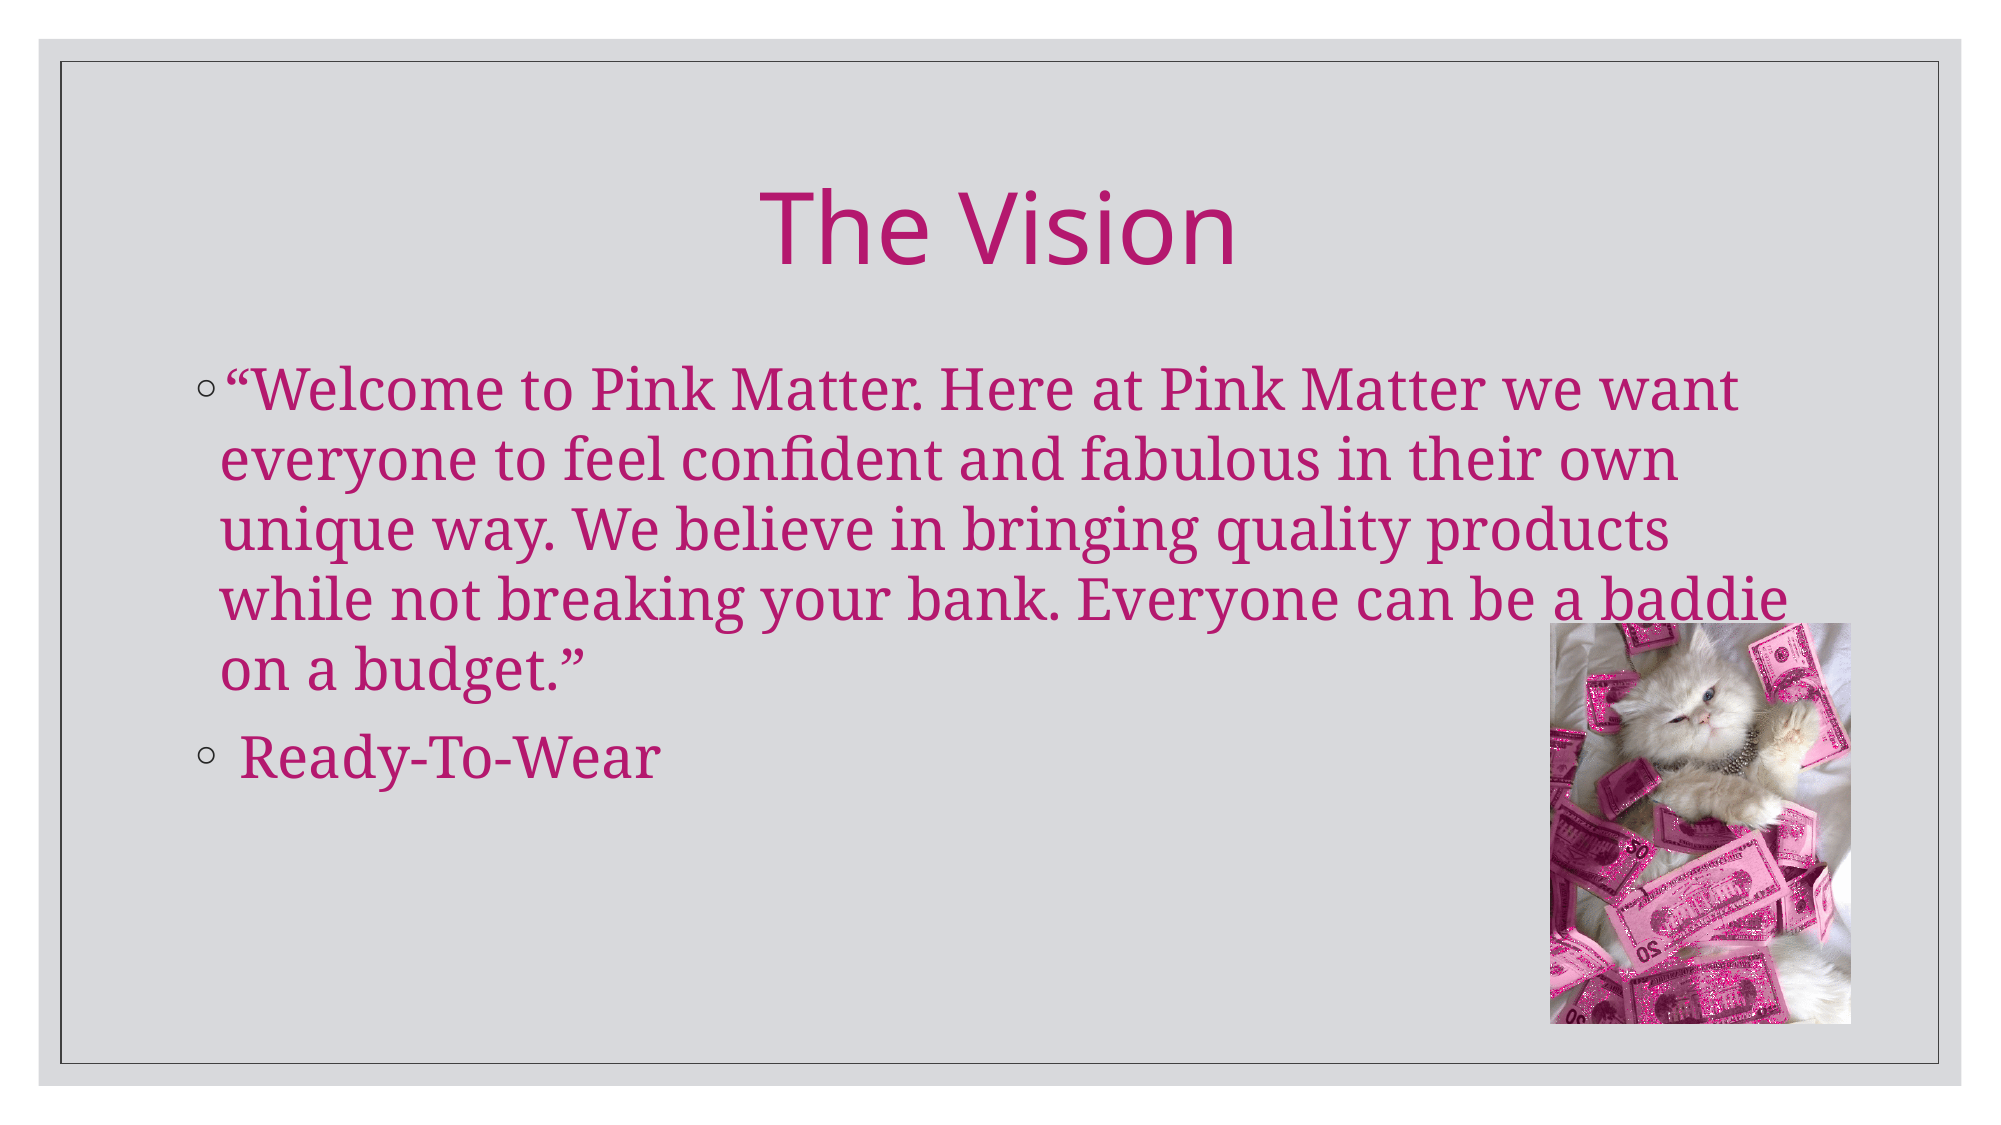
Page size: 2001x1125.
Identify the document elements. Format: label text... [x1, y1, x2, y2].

title The Vision [174, 120, 1825, 345]
list “Welcome to Pink Matter. Here at Pink Matter we want everyone to feel confident and fabulous in their own unique way. We believe in bringing quality products while not breaking your bank. Everyone can be a baddie on a budget.” Ready-To-Wear [174, 345, 1825, 990]
picture [1550, 623, 1851, 1024]
